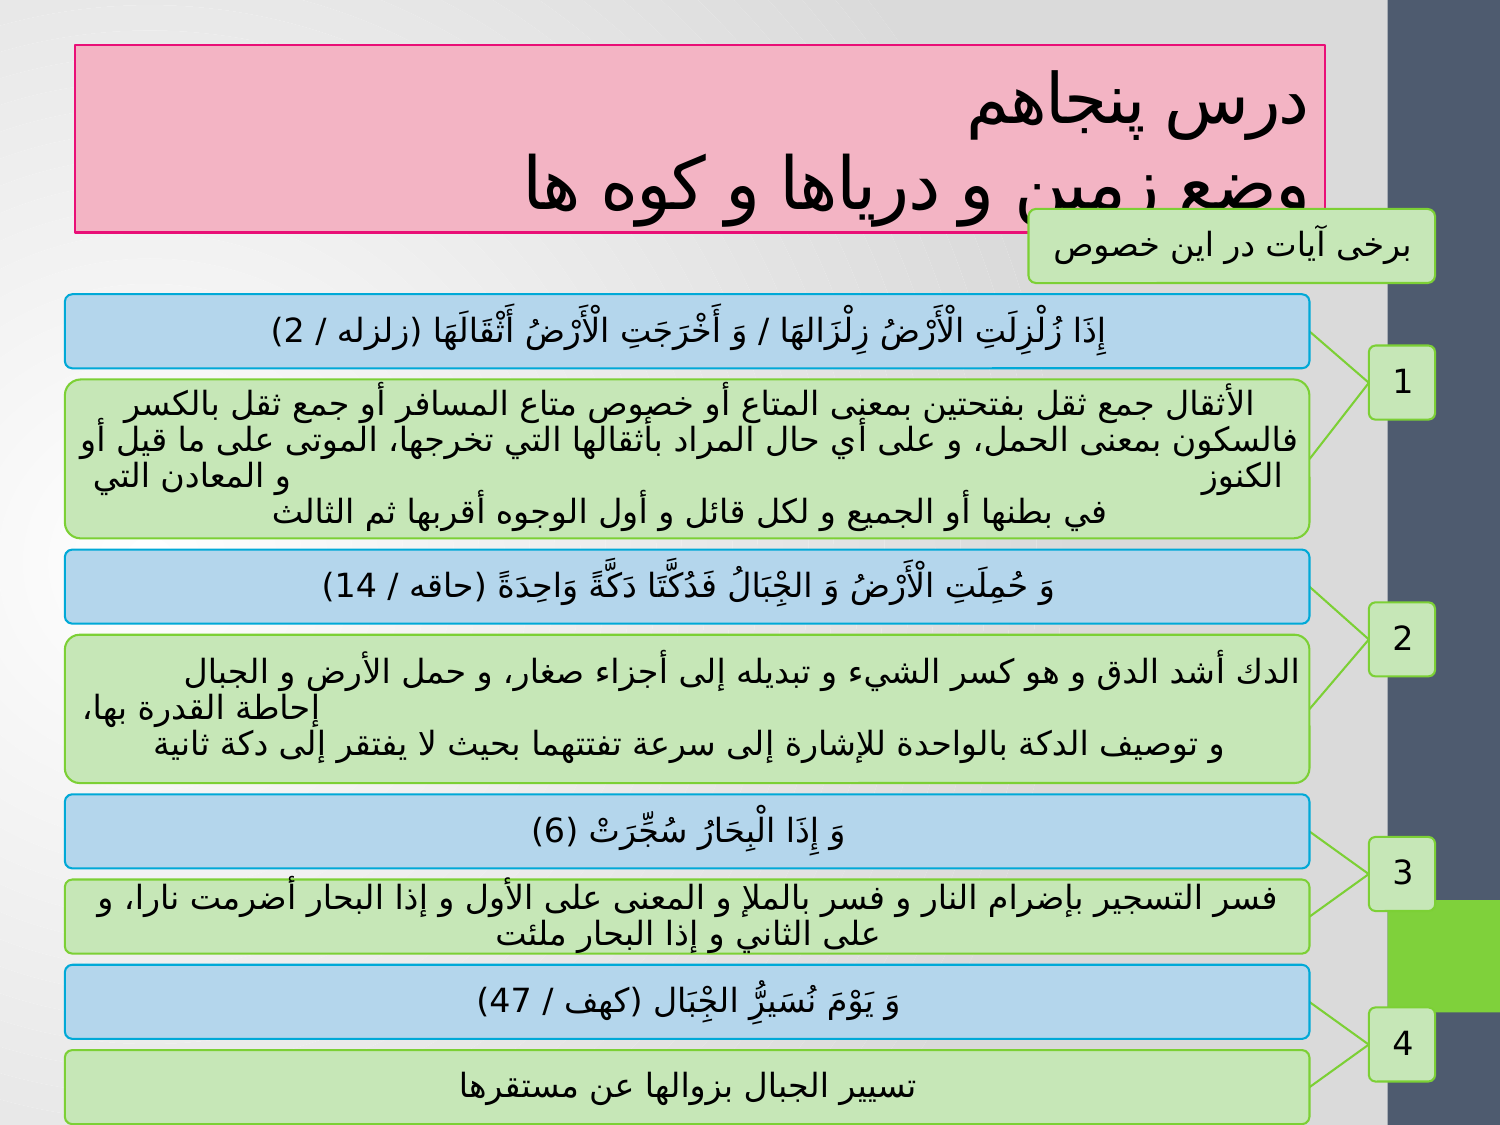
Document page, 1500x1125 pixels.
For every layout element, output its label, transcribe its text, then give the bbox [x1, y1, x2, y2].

title درس پنجاهم وضع زمین و دریاها و کوه ها [74, 44, 1326, 200]
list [0, 207, 1500, 1125]
